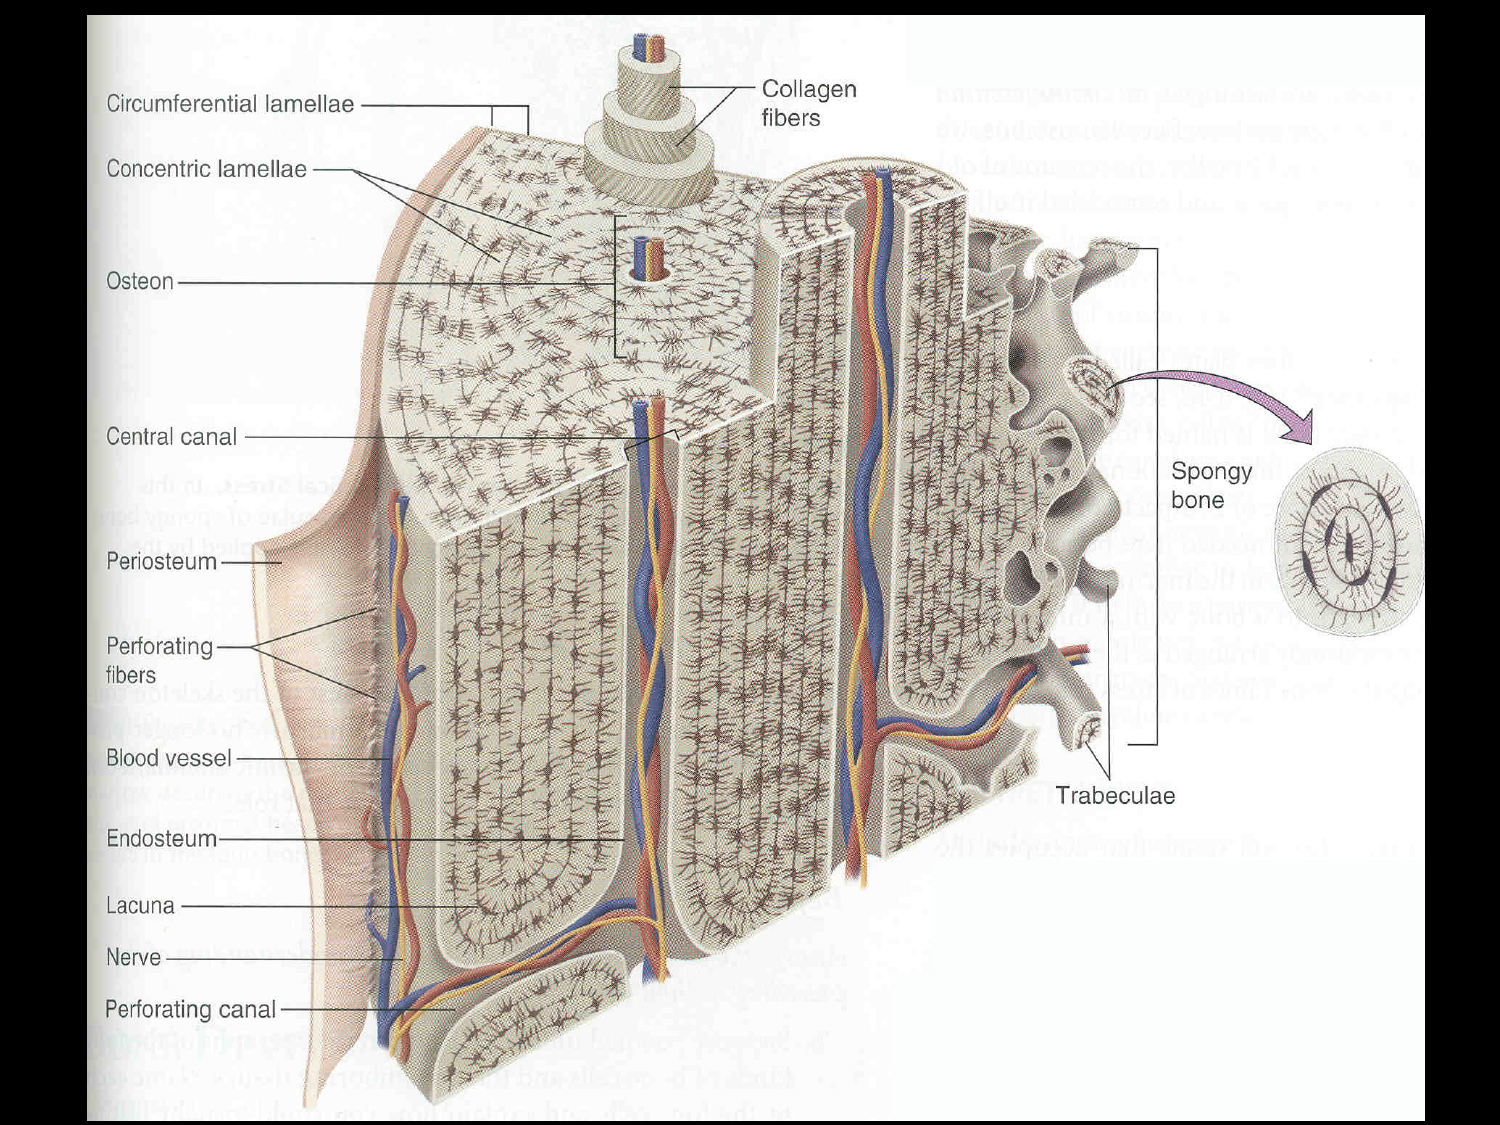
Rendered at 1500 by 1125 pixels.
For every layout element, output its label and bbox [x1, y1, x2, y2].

picture [87, 14, 1426, 1121]
